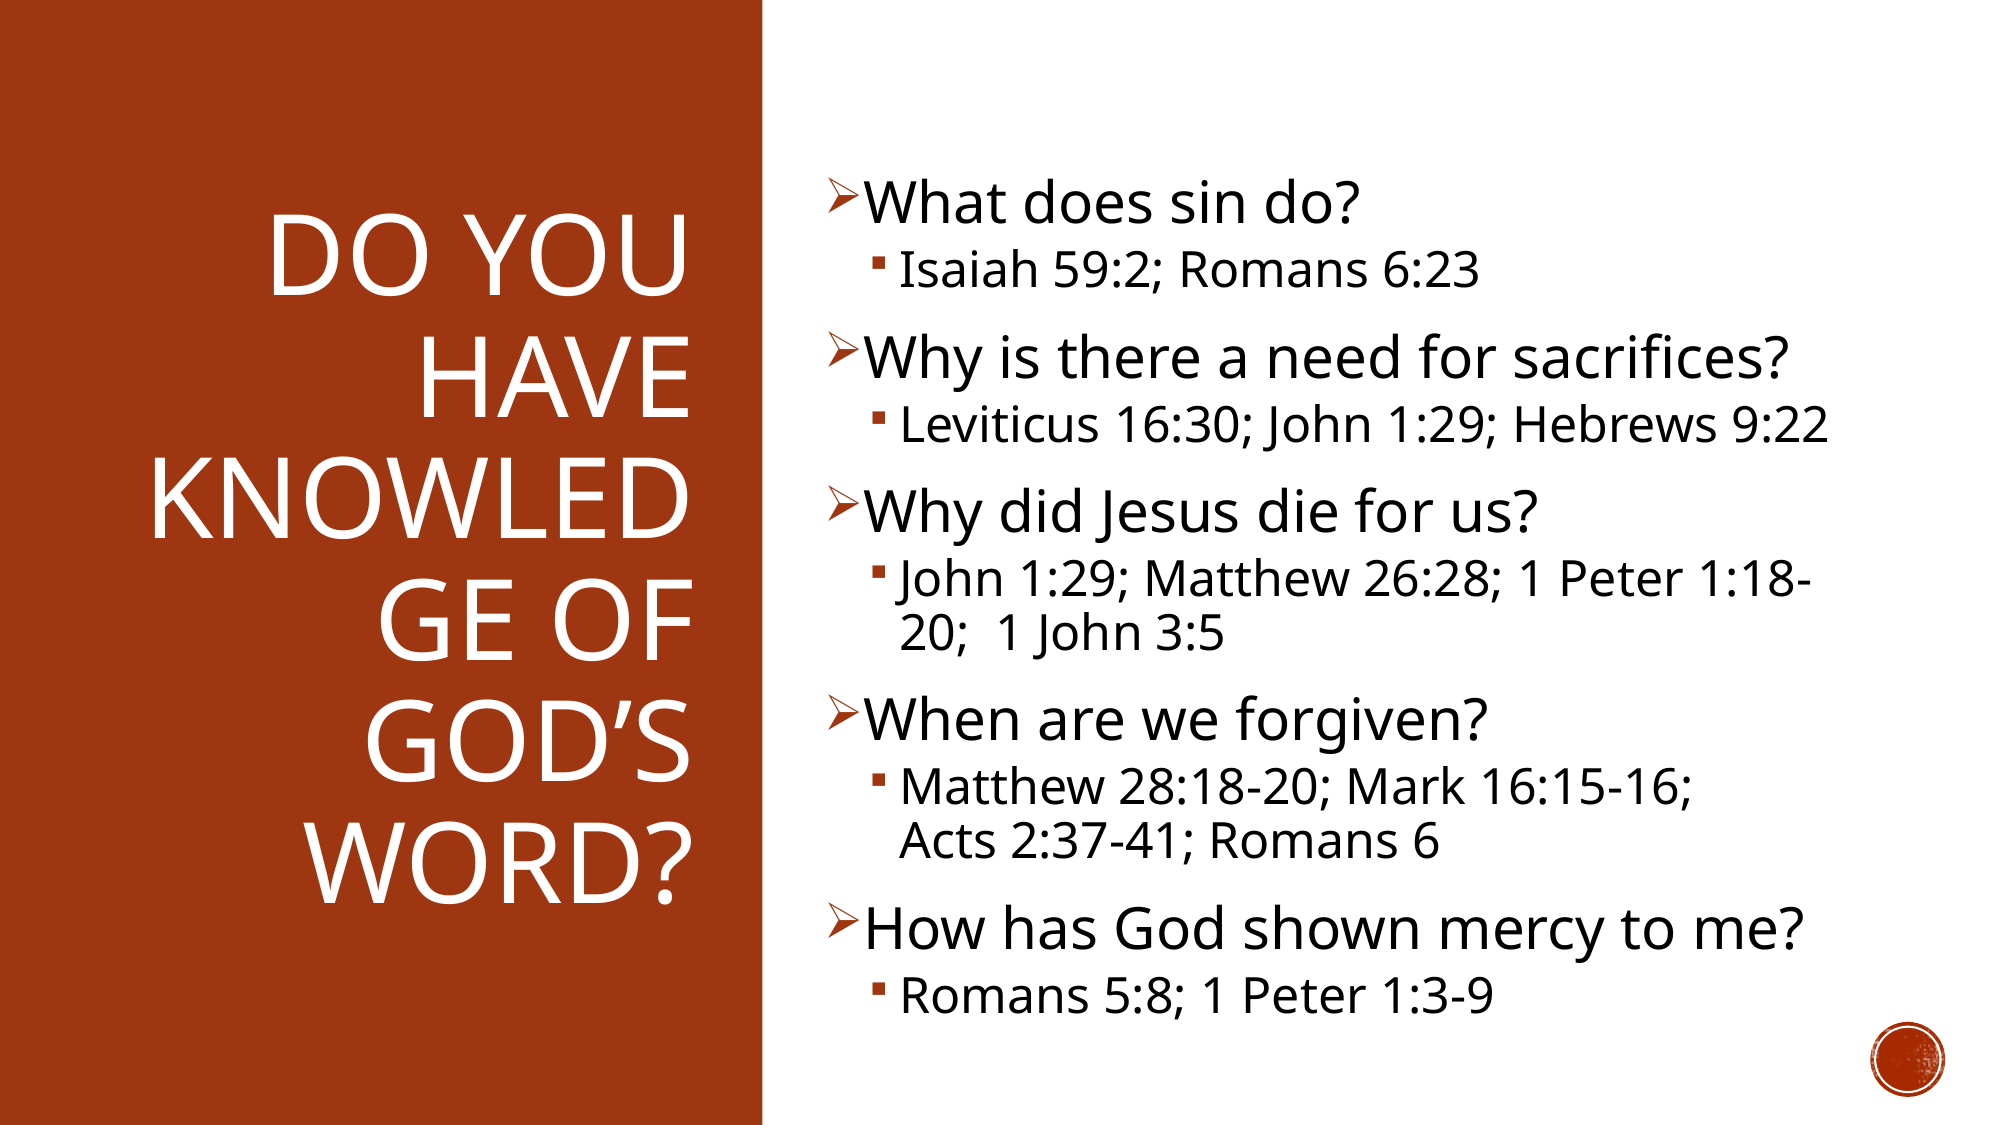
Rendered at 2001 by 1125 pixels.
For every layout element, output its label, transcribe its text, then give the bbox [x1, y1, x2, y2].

title Do You have knowledge of God’s word? [105, 105, 710, 1021]
list What does sin do? Isaiah 59:2; Romans 6:23 Why is there a need for sacrifices? Leviticus 16:30; John 1:29; Hebrews 9:22 Why did Jesus die for us? John 1:29; Matthew 26:28; 1 Peter 1:18-20; 1 John 3:5 When are we forgiven? Matthew 28:18-20; Mark 16:15-16; Acts 2:37-41; Romans 6 How has God shown mercy to me? Romans 5:8; 1 Peter 1:3-9 [809, 105, 1897, 1093]
text_box [763, 0, 2000, 1125]
text_box [0, 0, 763, 1125]
text_box [1897, 1026, 1941, 1093]
text_box [1891, 1021, 1946, 1097]
